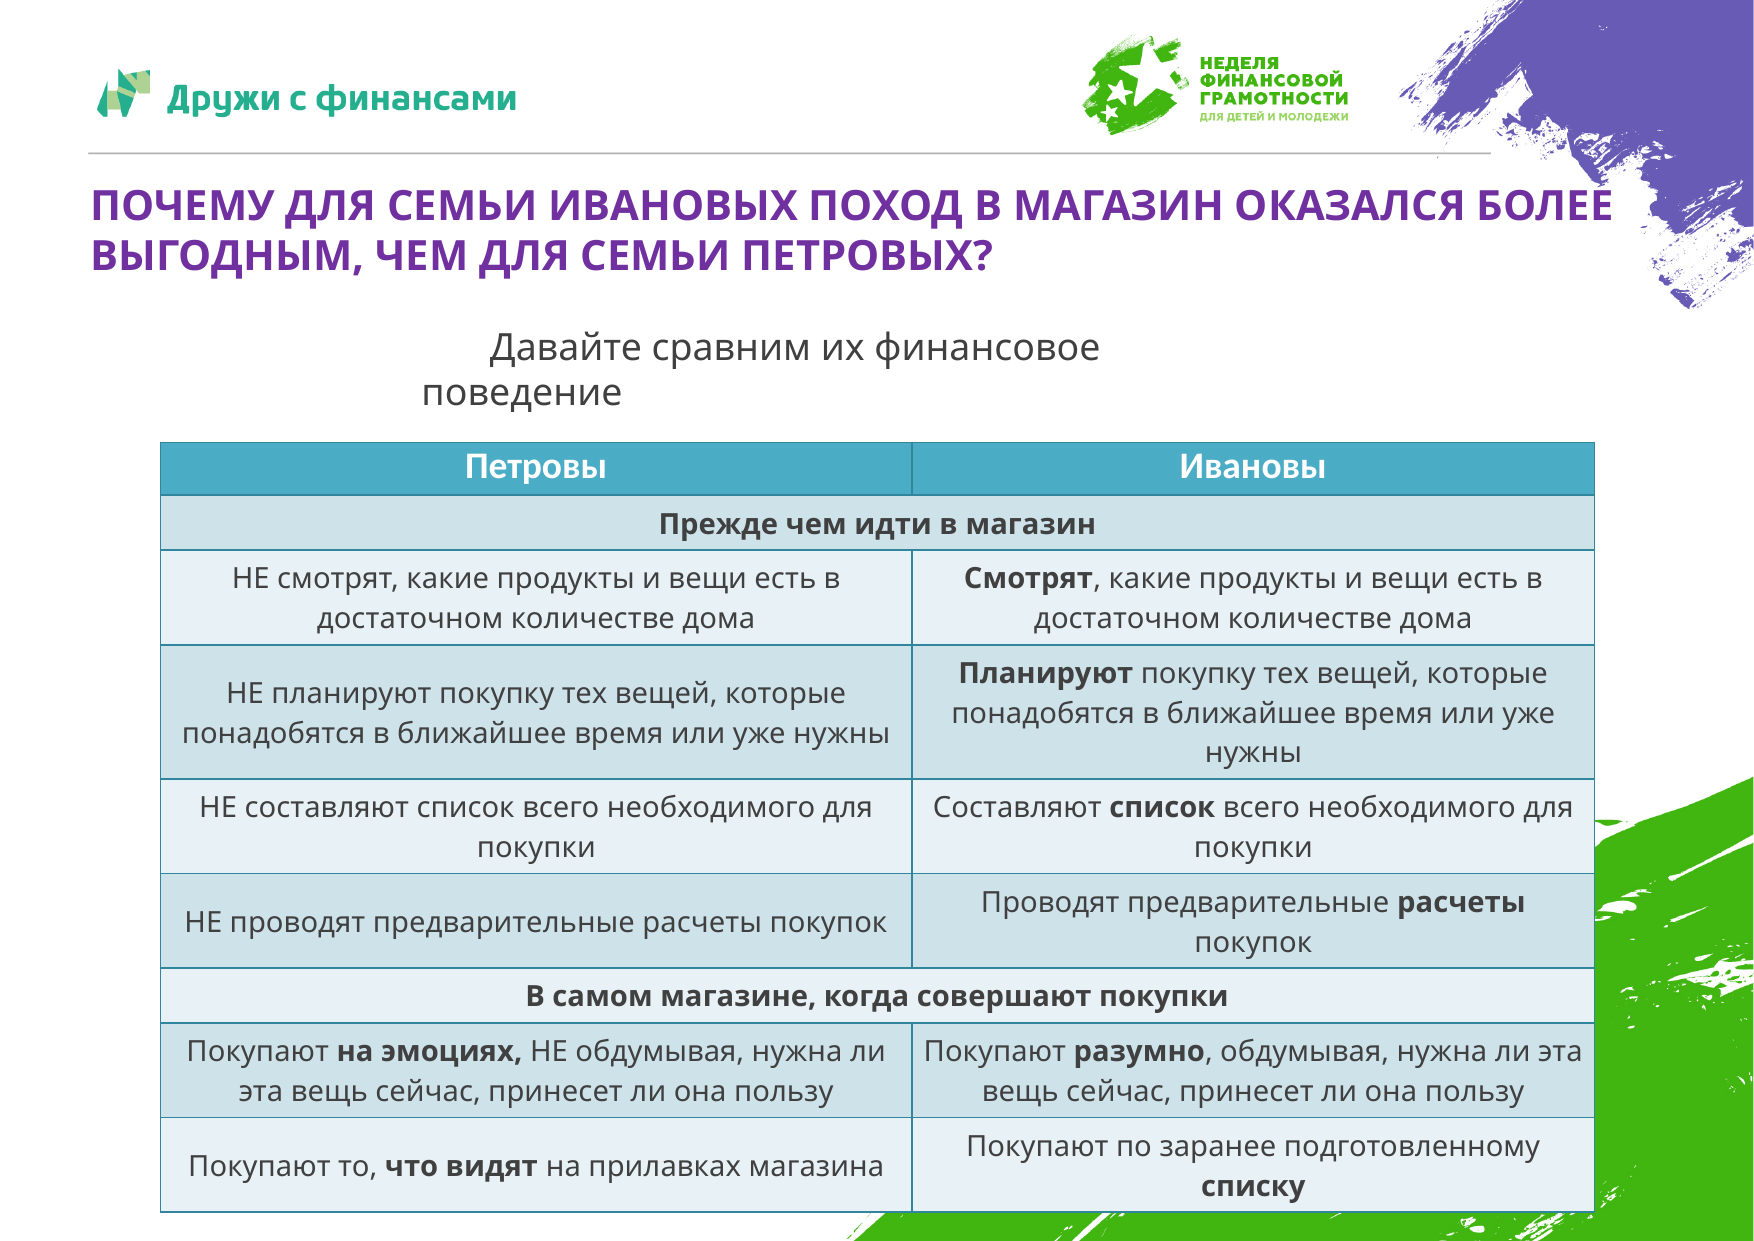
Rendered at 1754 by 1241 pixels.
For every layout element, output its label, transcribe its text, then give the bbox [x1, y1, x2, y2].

table_cell Покупают то, что видят на прилавках магазина [161, 1118, 911, 1211]
table_header Петровы [161, 443, 911, 494]
table_cell Планируют покупку тех вещей, которые понадобятся в ближайшее время или уже нужны [913, 646, 1594, 778]
table_cell Покупают по заранее подготовленному списку [913, 1118, 1594, 1211]
table_cell Составляют список всего необходимого для покупки [913, 780, 1594, 873]
text_box Давайте сравним их финансовое поведение [413, 315, 1286, 389]
table_cell НЕ смотрят, какие продукты и вещи есть в достаточном количестве дома [161, 551, 911, 644]
table_cell Прежде чем идти в магазин [161, 496, 1594, 549]
table_cell Покупают разумно, обдумывая, нужна ли эта вещь сейчас, принесет ли она пользу [913, 1024, 1594, 1117]
text_box ПОЧЕМУ ДЛЯ СЕМЬИ ИВАНОВЫХ ПОХОД В МАГАЗИН ОКАЗАЛСЯ БОЛЕЕ ВЫГОДНЫМ, ЧЕМ ДЛЯ СЕМЬИ ПЕТРОВЫХ? [82, 170, 1732, 358]
table_cell Покупают на эмоциях, НЕ обдумывая, нужна ли эта вещь сейчас, принесет ли она пользу [161, 1024, 911, 1117]
table_cell Смотрят, какие продукты и вещи есть в достаточном количестве дома [913, 551, 1594, 644]
table_cell НЕ планируют покупку тех вещей, которые понадобятся в ближайшее время или уже нужны [161, 646, 911, 778]
table_cell В самом магазине, когда совершают покупки [161, 969, 1594, 1022]
table_cell Проводят предварительные расчеты покупок [913, 874, 1594, 967]
picture [6, 0, 1754, 1241]
table_cell НЕ составляют список всего необходимого для покупки [161, 780, 911, 873]
table_cell НЕ проводят предварительные расчеты покупок [161, 874, 911, 967]
table_header Ивановы [913, 443, 1594, 494]
